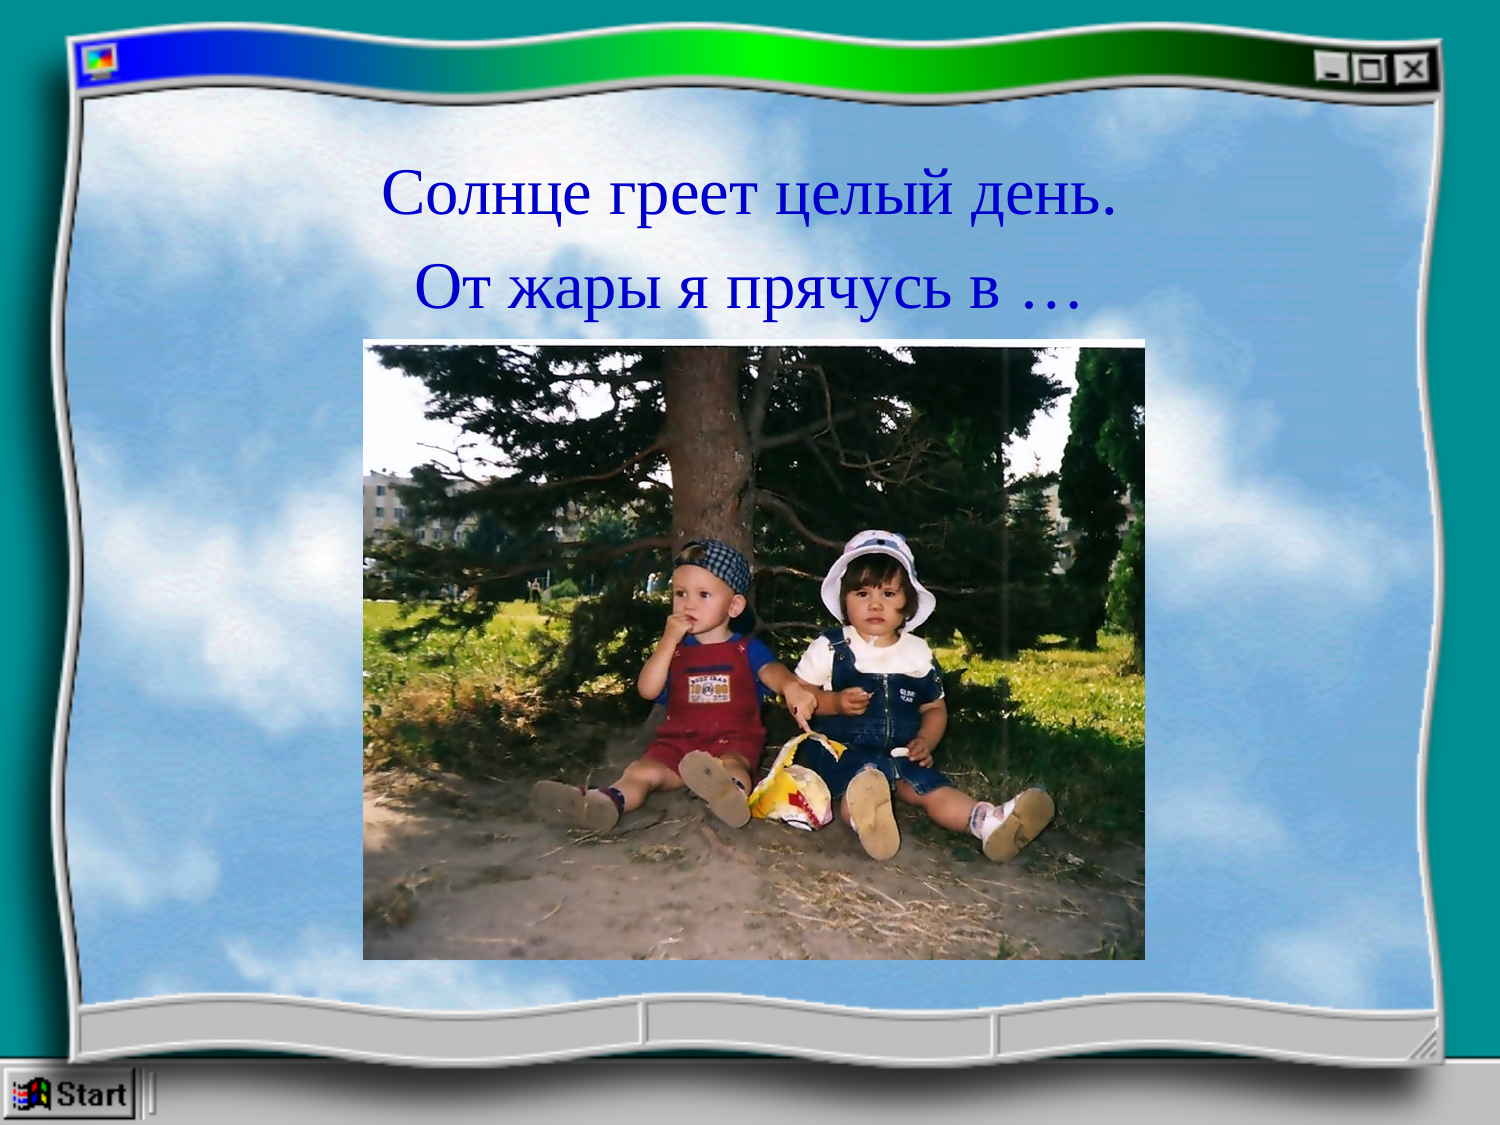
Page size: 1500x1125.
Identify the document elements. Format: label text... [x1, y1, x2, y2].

list Солнце греет целый день. От жары я прячусь в … [112, 140, 1388, 976]
picture [0, 0, 1500, 1125]
